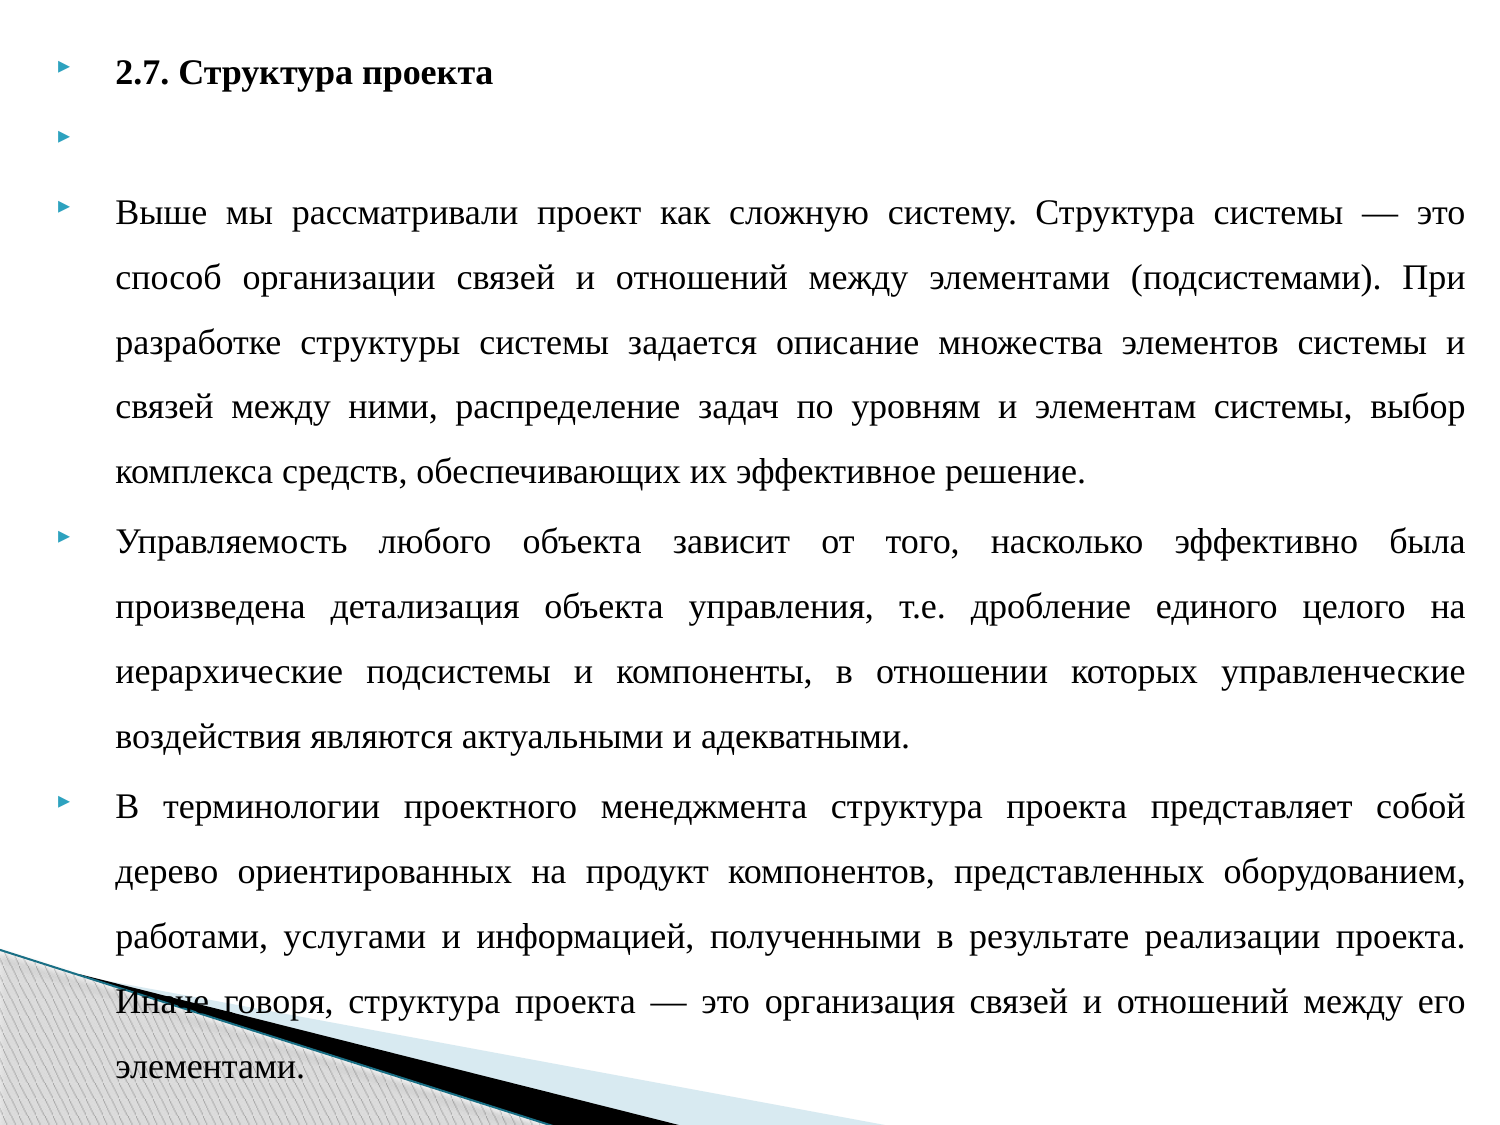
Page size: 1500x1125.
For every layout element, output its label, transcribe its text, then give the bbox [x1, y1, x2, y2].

list 2.7. Структура проекта Выше мы рассматривали проект как сложную систему. Структура системы — это способ организации связей и отношений между элементами (подсистемами). При разработке структуры системы задается описание множества элементов системы и связей между ними, распределение задач по уровням и элементам системы, выбор комплекса средств, обеспечивающих их эффективное решение. Управляемость любого объекта зависит от того, насколько эффективно была произведена детализация объекта управления, т.е. дробление единого целого на иерархические подсистемы и компоненты, в отношении которых управленческие воздействия являются актуальными и адекватными. В терминологии проектного менеджмента структура проекта представляет собой дерево ориентированных на продукт компонентов, представленных оборудованием, работами, услугами и информацией, полученными в результате реализации проекта. Иначе говоря, структура проекта — это организация связей и отношений между его элементами. [41, 19, 1483, 1094]
